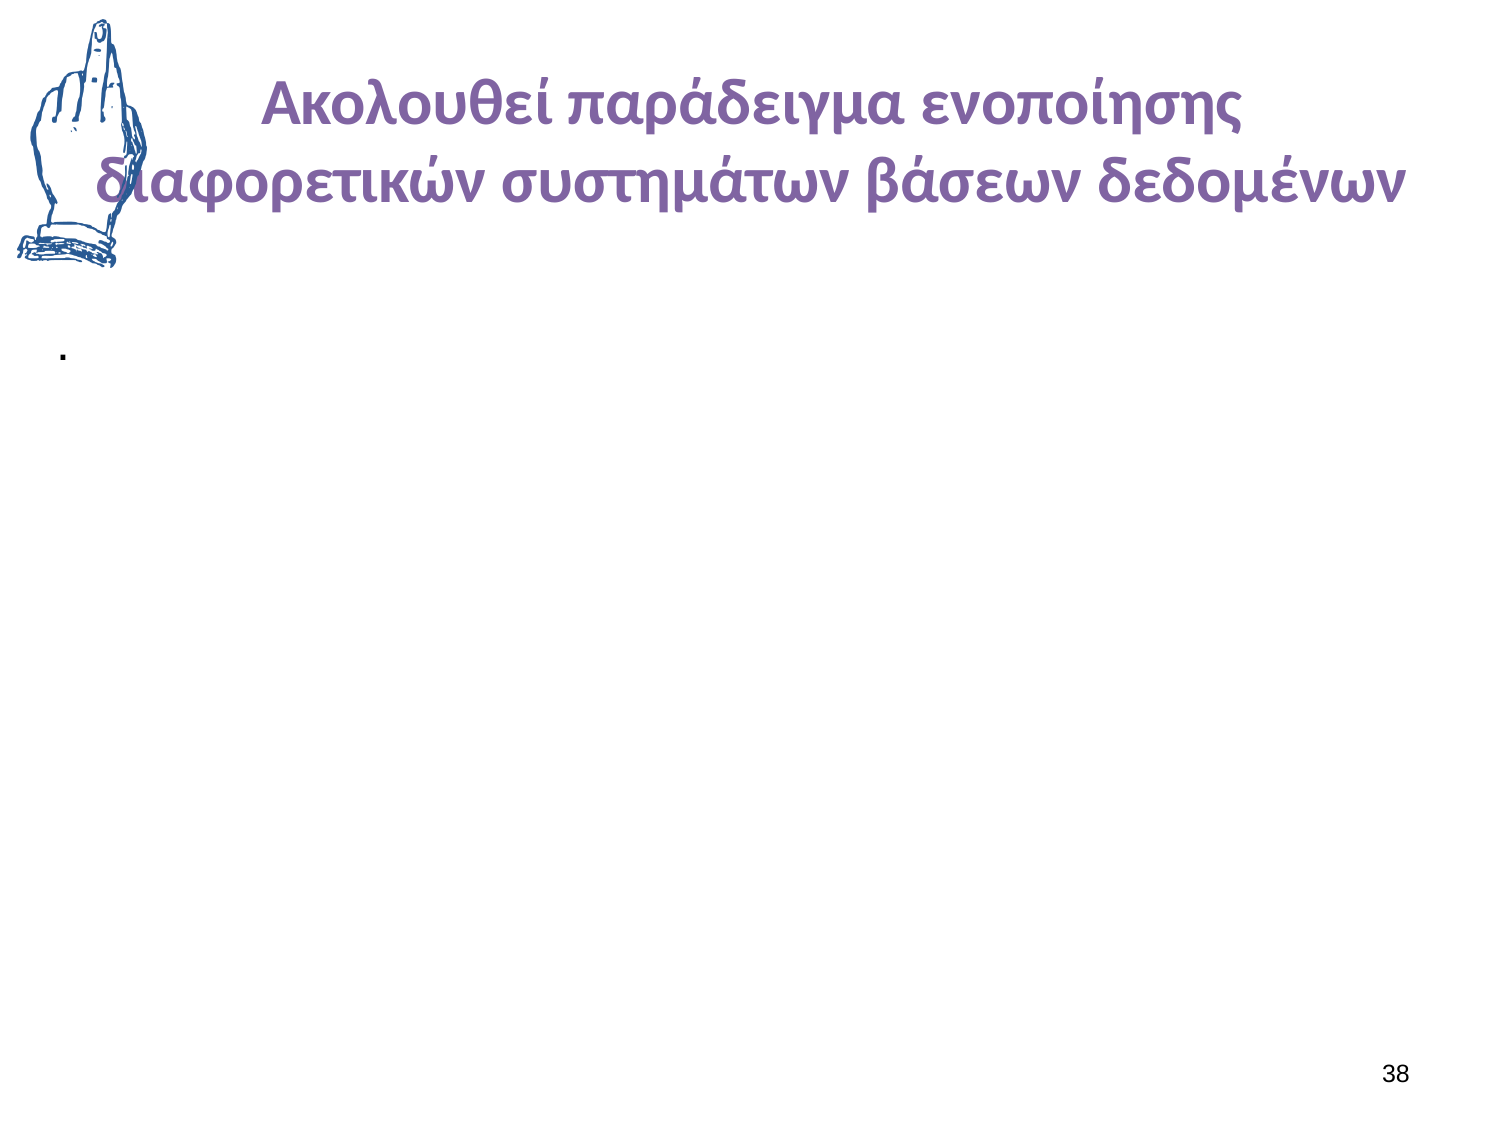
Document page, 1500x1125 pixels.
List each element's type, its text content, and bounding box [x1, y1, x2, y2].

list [17, 18, 147, 268]
slide_number 37 [1074, 1042, 1425, 1103]
title Ακολουθεί παράδειγμα ενοποίησης διαφορετικών συστημάτων βάσεων δεδομένων [149, 19, 1427, 256]
text_box . [41, 302, 1329, 378]
